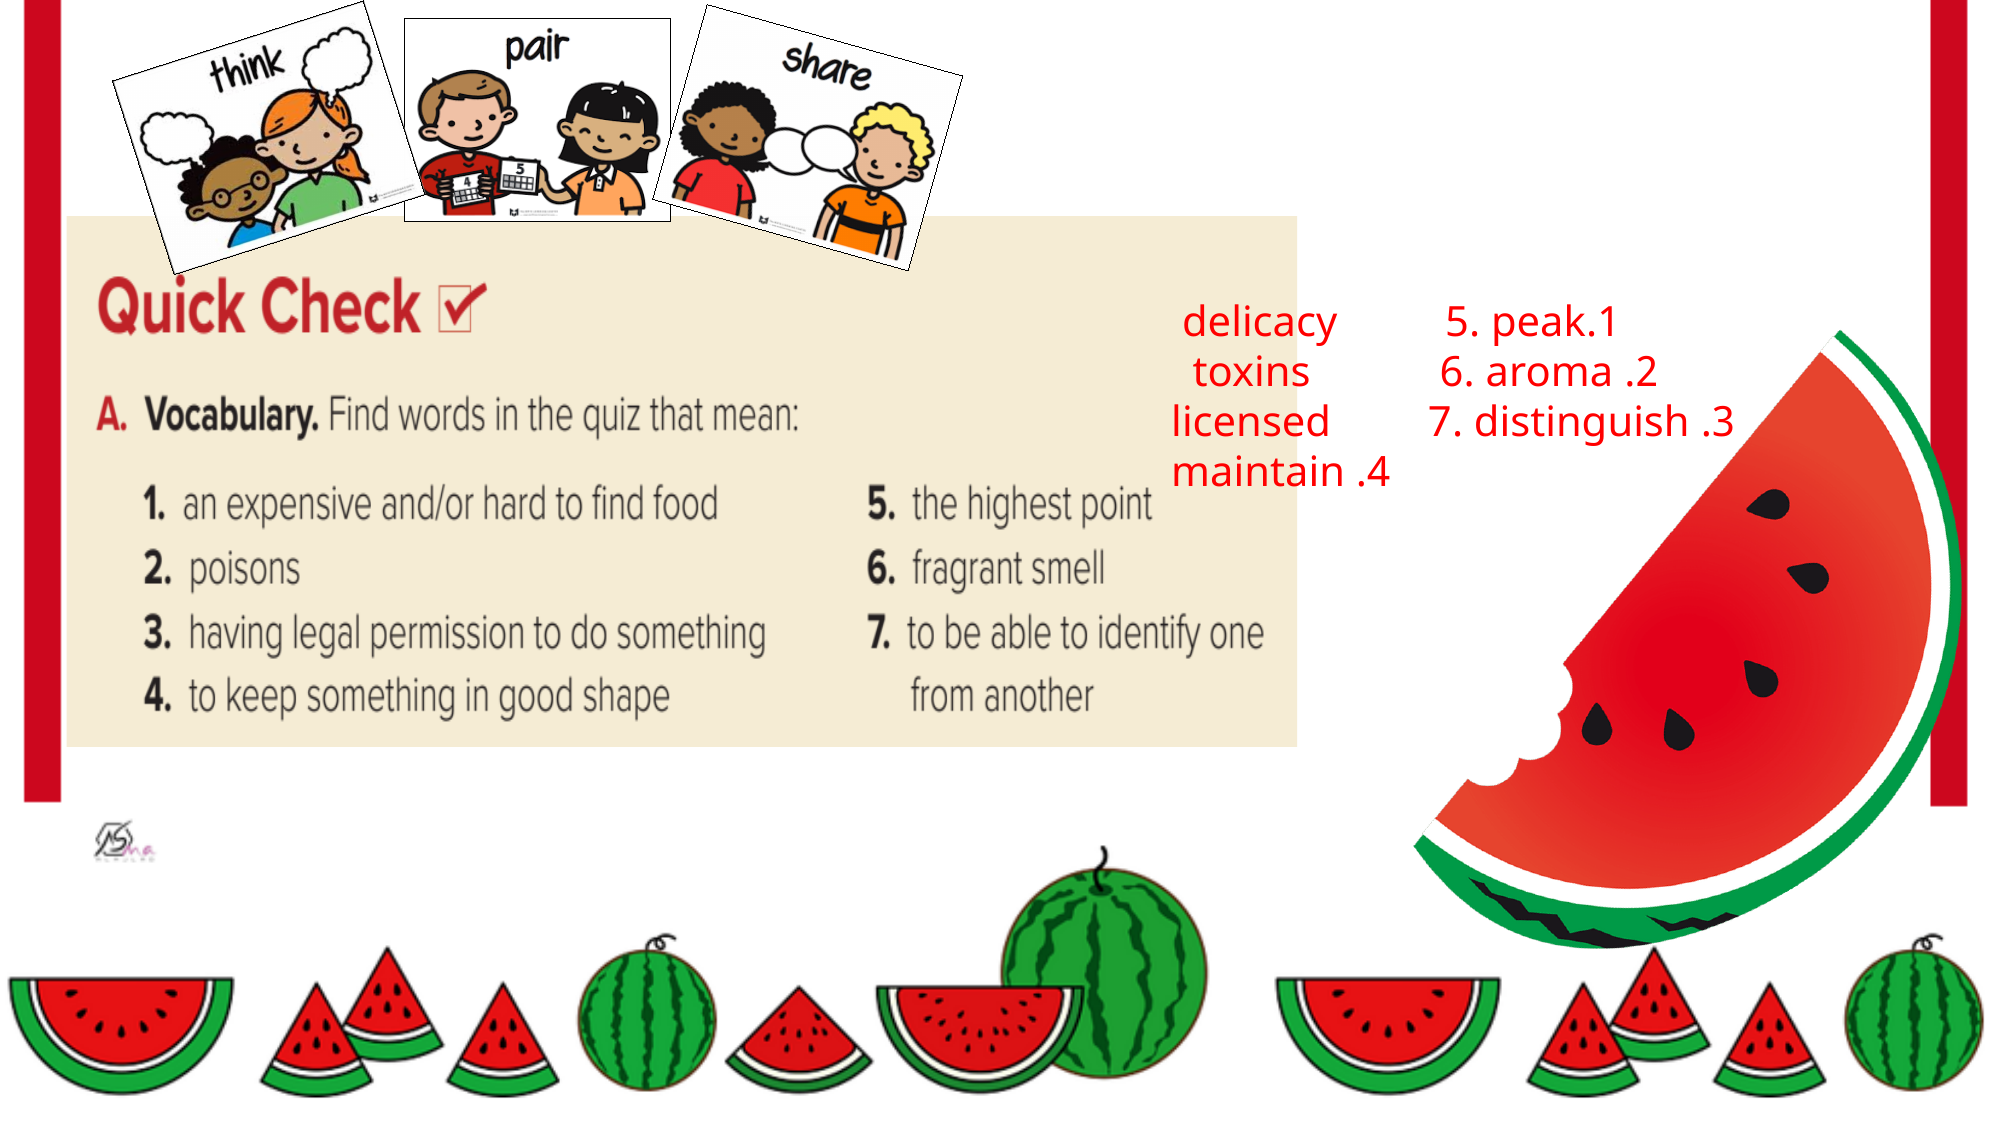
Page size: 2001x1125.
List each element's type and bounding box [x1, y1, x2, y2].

list [404, 18, 671, 222]
picture [0, 0, 2000, 1125]
